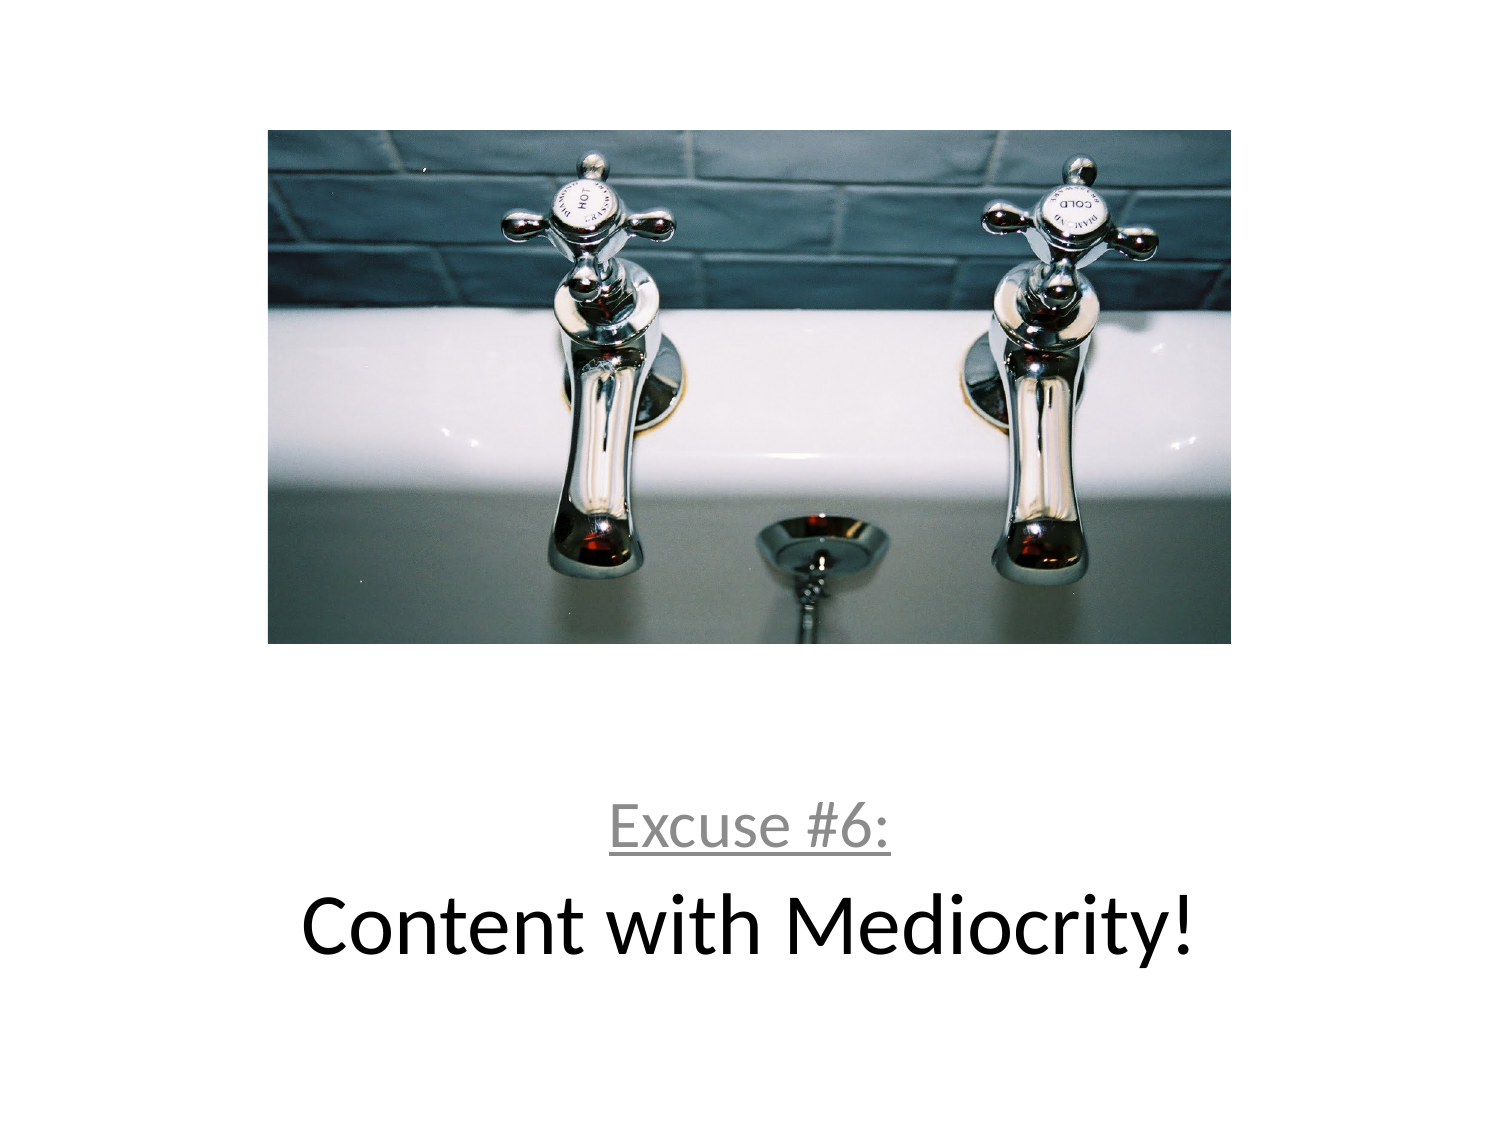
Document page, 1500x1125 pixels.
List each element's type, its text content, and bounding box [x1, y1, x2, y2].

picture [267, 130, 1232, 644]
subtitle Excuse #6: [225, 773, 1275, 922]
title Content with Mediocrity! [225, 922, 1275, 1009]
